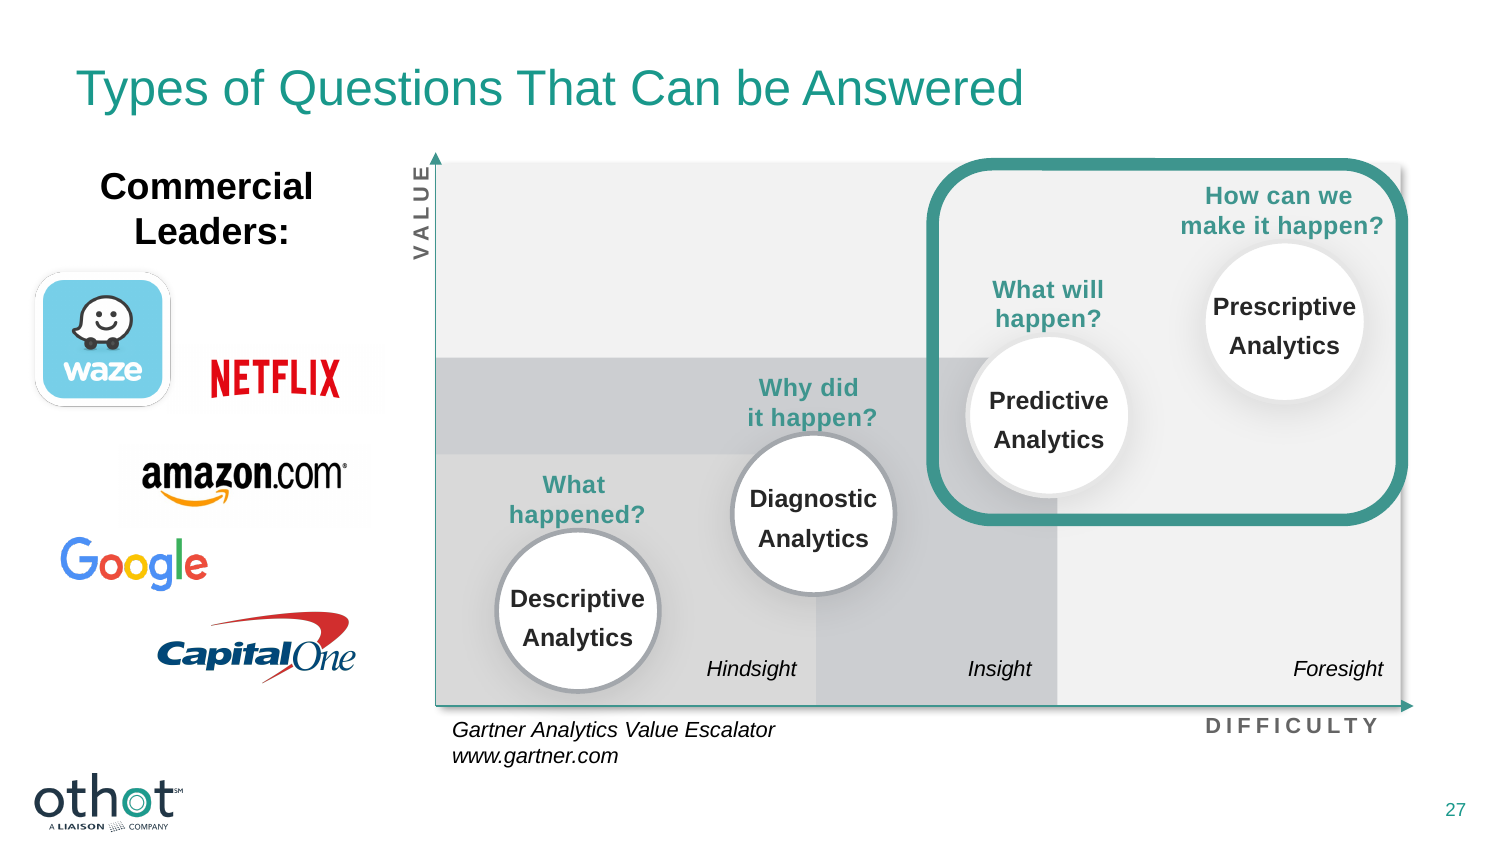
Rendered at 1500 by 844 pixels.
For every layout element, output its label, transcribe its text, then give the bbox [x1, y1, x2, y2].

title Types of Questions That Can be Answered [75, 18, 1426, 161]
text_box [8, 152, 1414, 774]
slide_number 27 [1129, 796, 1467, 822]
picture [148, 608, 365, 687]
picture [28, 265, 177, 413]
